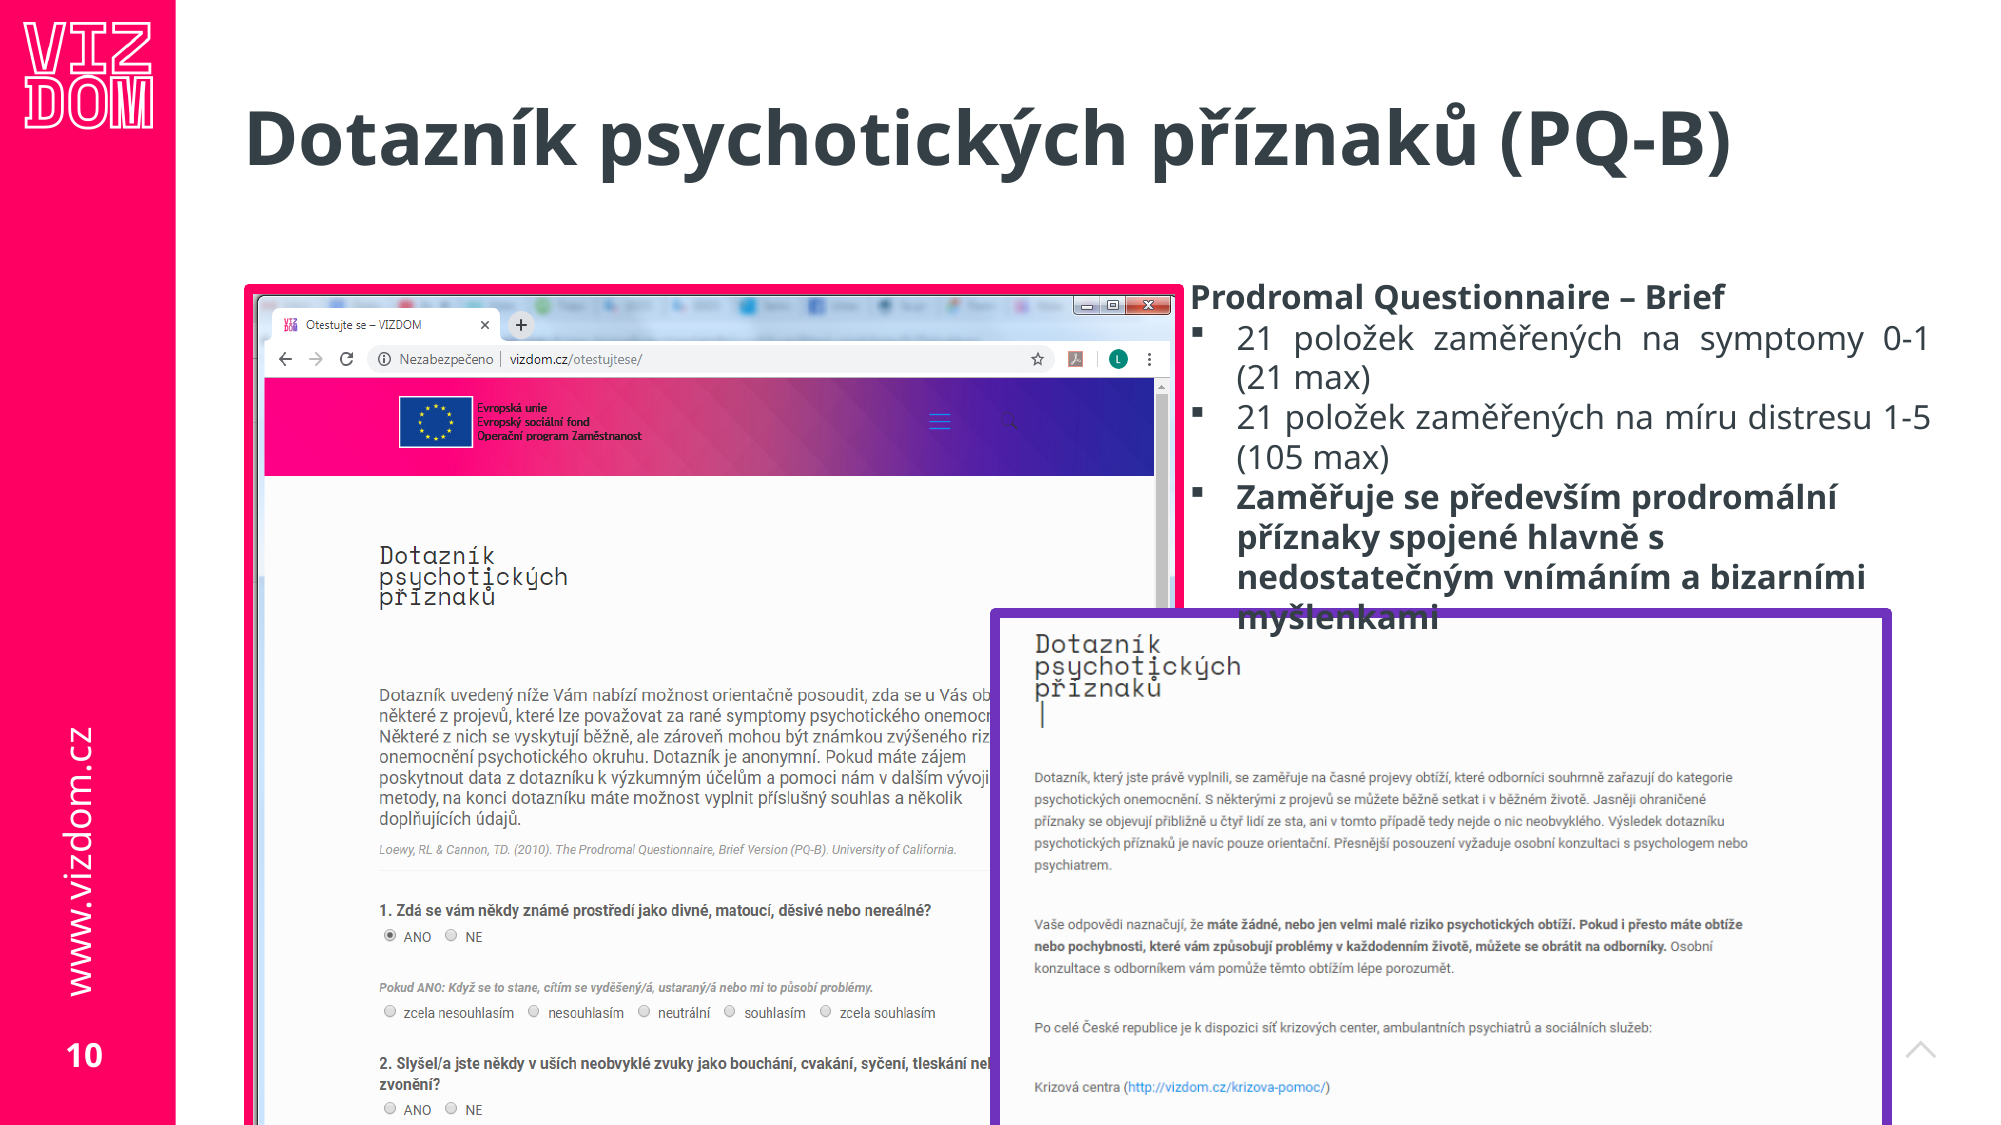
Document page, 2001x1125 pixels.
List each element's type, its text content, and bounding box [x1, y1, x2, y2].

text_box Dotazník psychotických příznaků (PQ-B) [228, 82, 1908, 188]
picture [253, 293, 1883, 1125]
text_box Prodromal Questionnaire – Brief 21 položek zaměřených na symptomy 0-1 (21 max) 21 položek zaměřených na míru distresu 1-5 (105 max) Zaměřuje se především prodromální příznaky spojené hlavně s nedostatečným vnímáním a bizarními myšlenkami [1174, 269, 1948, 644]
picture [9, 5, 167, 146]
